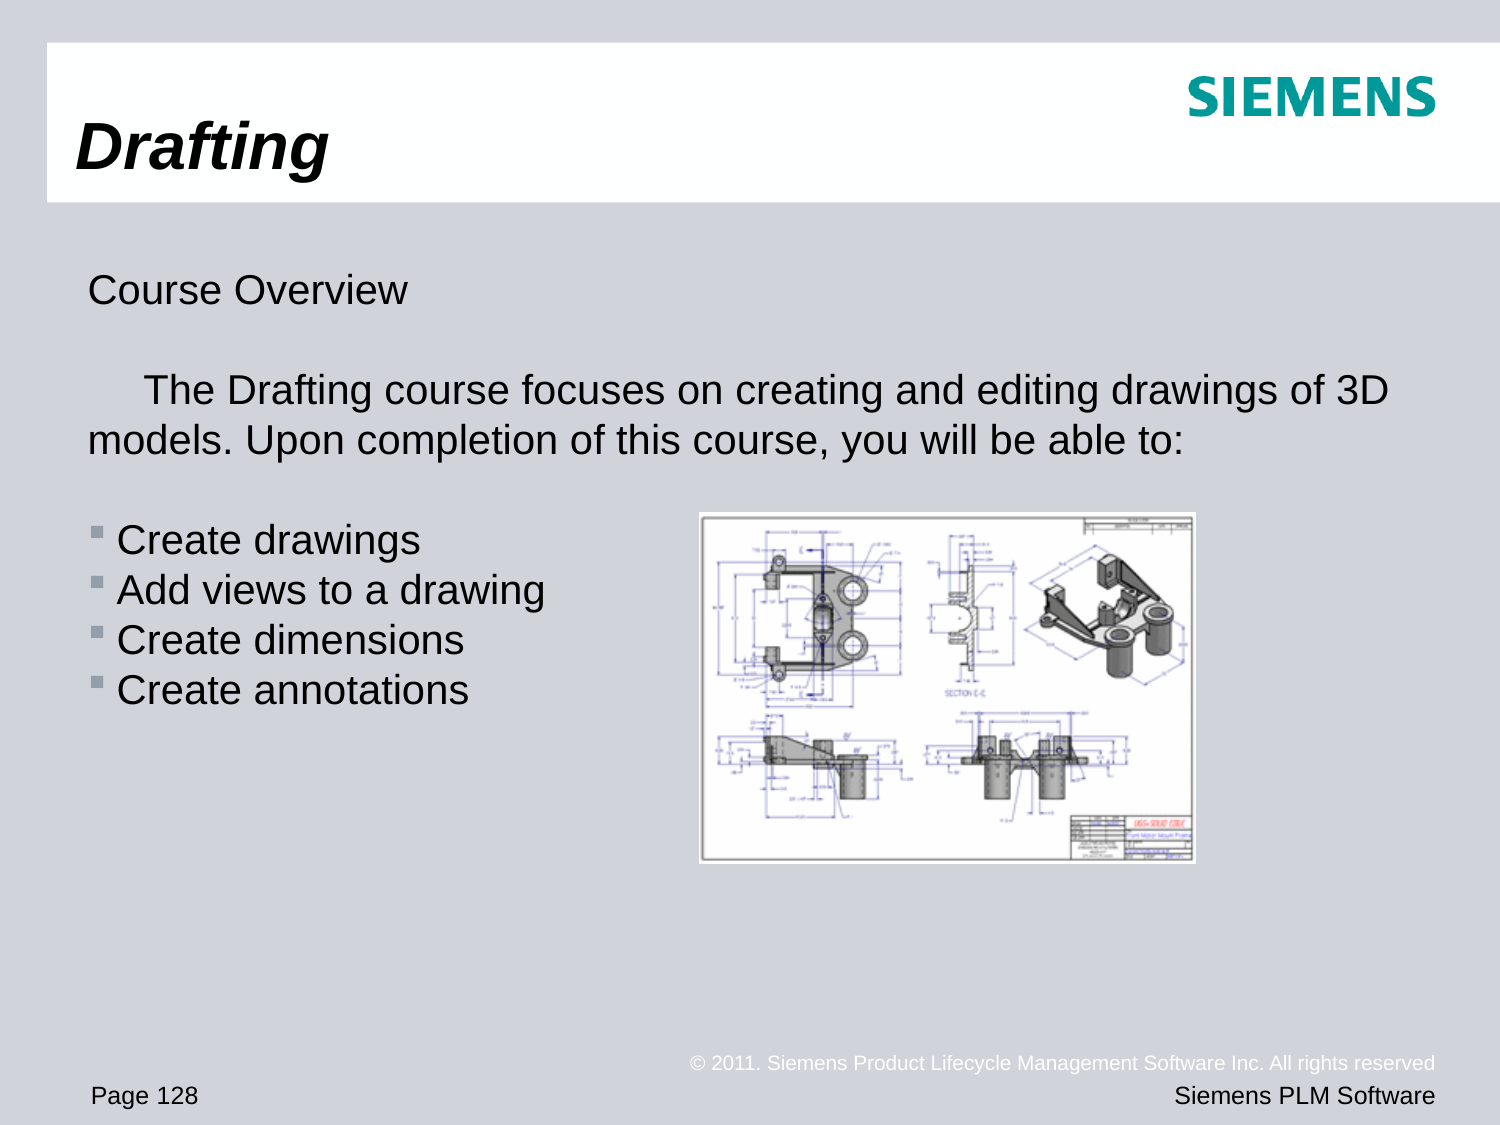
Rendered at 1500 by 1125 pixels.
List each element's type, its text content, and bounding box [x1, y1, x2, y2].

title Drafting [74, 49, 1095, 183]
picture [1181, 69, 1444, 123]
picture [699, 512, 1196, 865]
list Course Overview The Drafting course focuses on creating and editing drawings of 3D models. Upon completion of this course, you will be able to: Create drawings Add views to a drawing Create dimensions Create annotations [87, 262, 1438, 1013]
